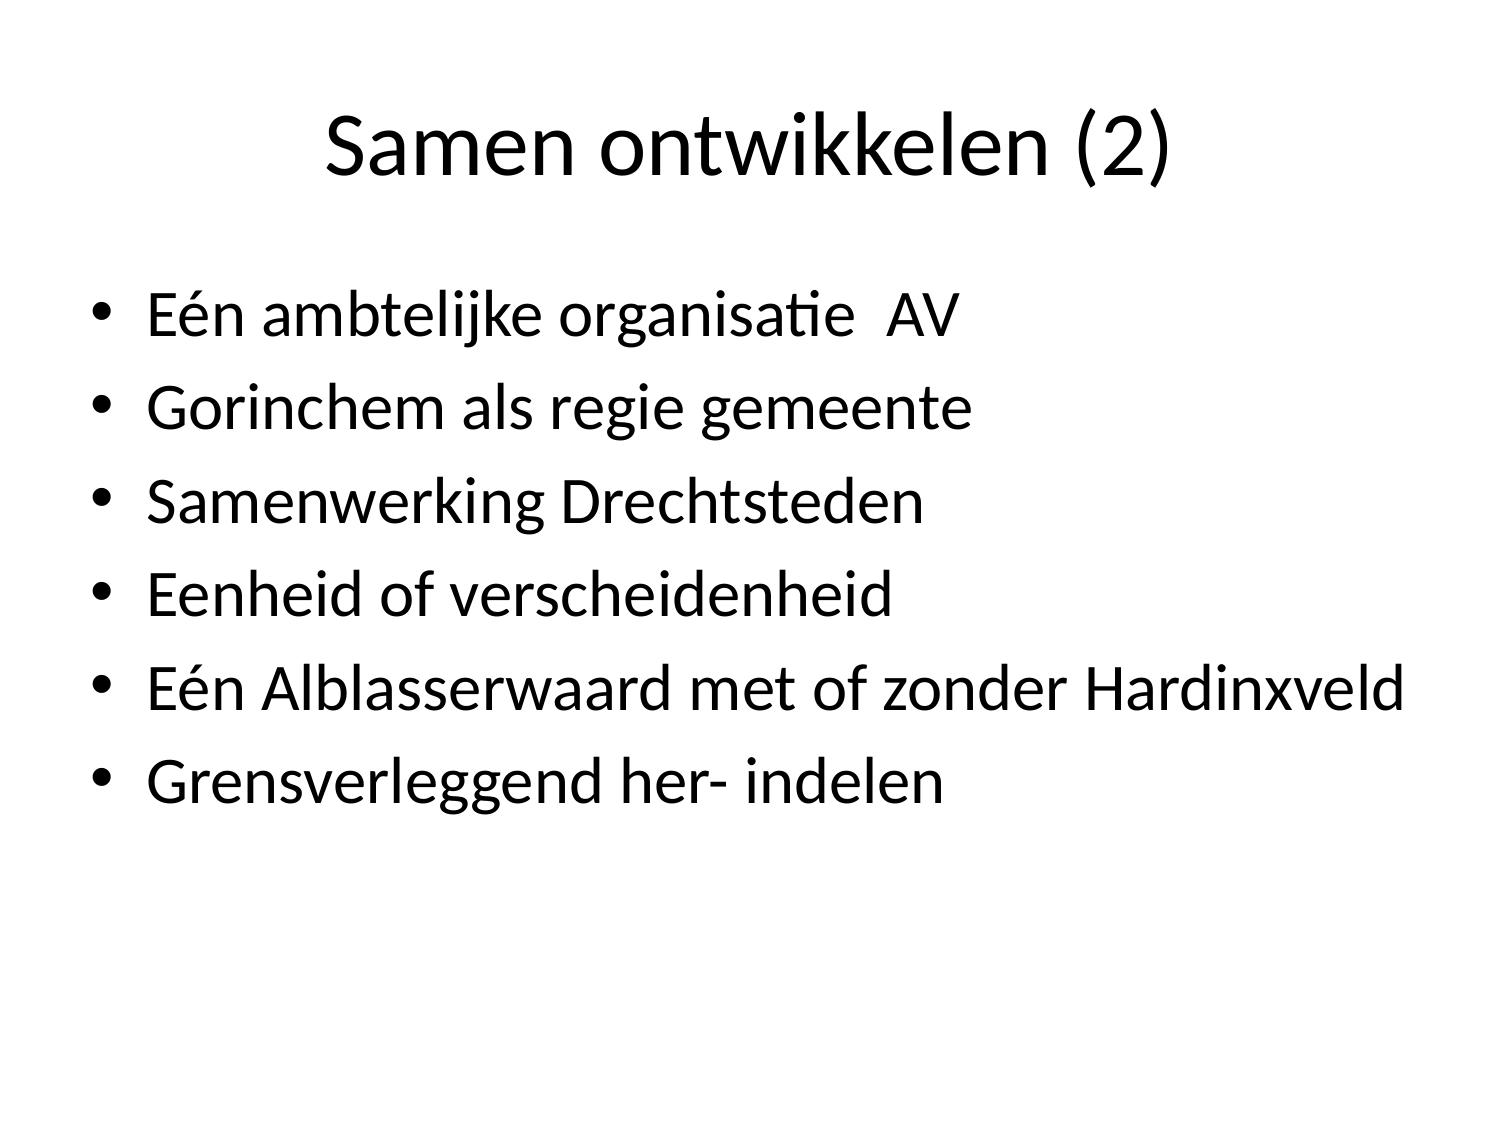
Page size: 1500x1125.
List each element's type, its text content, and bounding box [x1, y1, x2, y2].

title Samen ontwikkelen (2) [75, 45, 1425, 233]
list Eén ambtelijke organisatie AV Gorinchem als regie gemeente Samenwerking Drechtsteden Eenheid of verscheidenheid Eén Alblasserwaard met of zonder Hardinxveld Grensverleggend her- indelen [75, 262, 1425, 1005]
